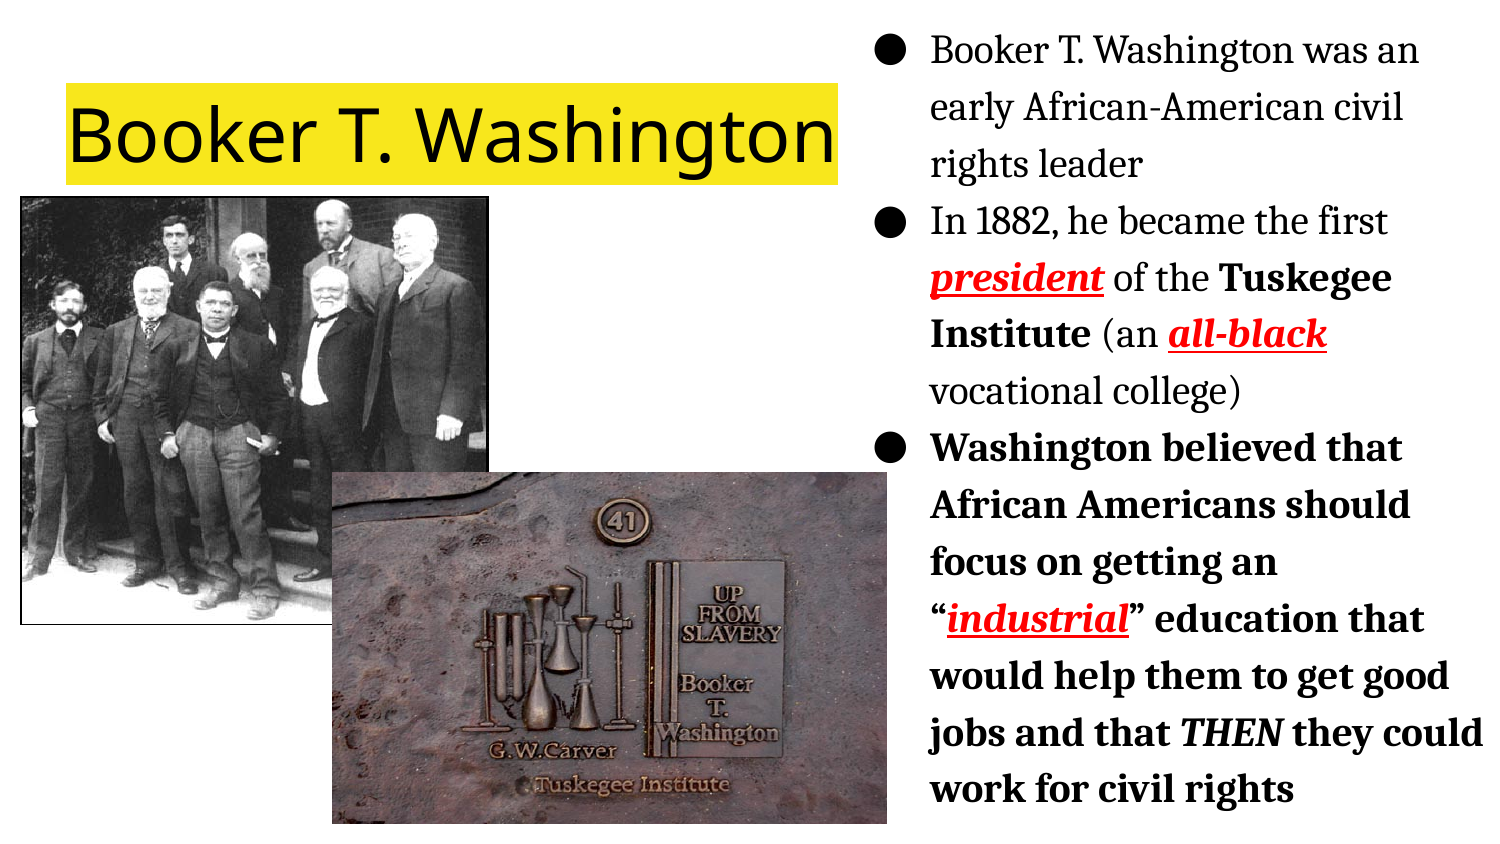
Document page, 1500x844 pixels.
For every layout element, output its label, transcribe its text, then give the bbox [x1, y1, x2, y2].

picture [20, 196, 887, 824]
list Booker T. Washington was an early African-American civil rights leader In 1882, he became the first president of the Tuskegee Institute (an all-black vocational college) Washington believed that African Americans should focus on getting an “industrial” education that would help them to get good jobs and that THEN they could work for civil rights [840, 0, 1500, 834]
title Booker T. Washington [51, 72, 840, 167]
